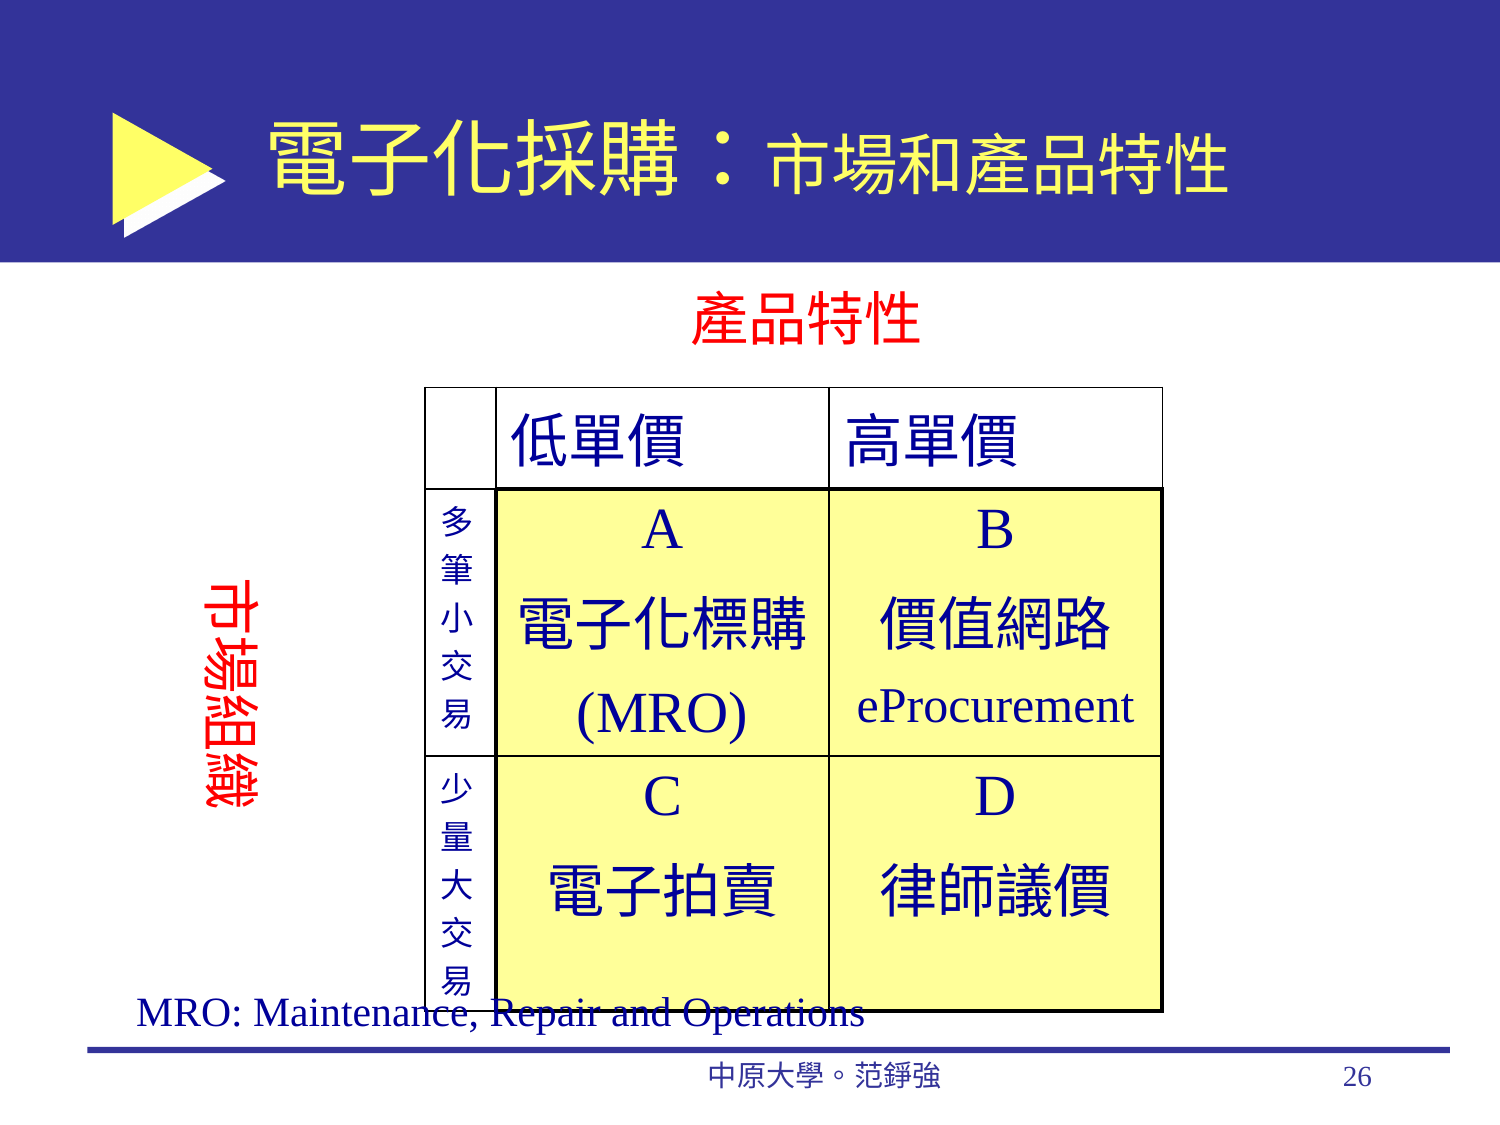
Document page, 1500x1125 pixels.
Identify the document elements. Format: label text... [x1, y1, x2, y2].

text_box MRO: Maintenance, Repair and Operations [121, 977, 881, 1043]
table_header 低單價 [497, 388, 828, 487]
table_header [426, 388, 495, 488]
table_header 高單價 [830, 388, 1162, 487]
table_cell C 電子拍賣 [498, 757, 828, 977]
table_cell 少量大交易 [426, 757, 494, 977]
slide_number 26 [1074, 1050, 1388, 1125]
footer 中原大學。范錚強 [587, 1050, 1063, 1125]
table_cell A 電子化標購 (MRO) [498, 491, 828, 755]
table_cell B 價值網路 eProcurement [830, 491, 1160, 755]
text_box 市場組織 [174, 562, 276, 811]
table_cell 多筆小交易 [426, 490, 494, 755]
text_box 產品特性 [675, 275, 939, 360]
table_cell D 律師議價 [830, 757, 1160, 1009]
title 電子化採購：市場和產品特性 [249, 62, 1388, 250]
